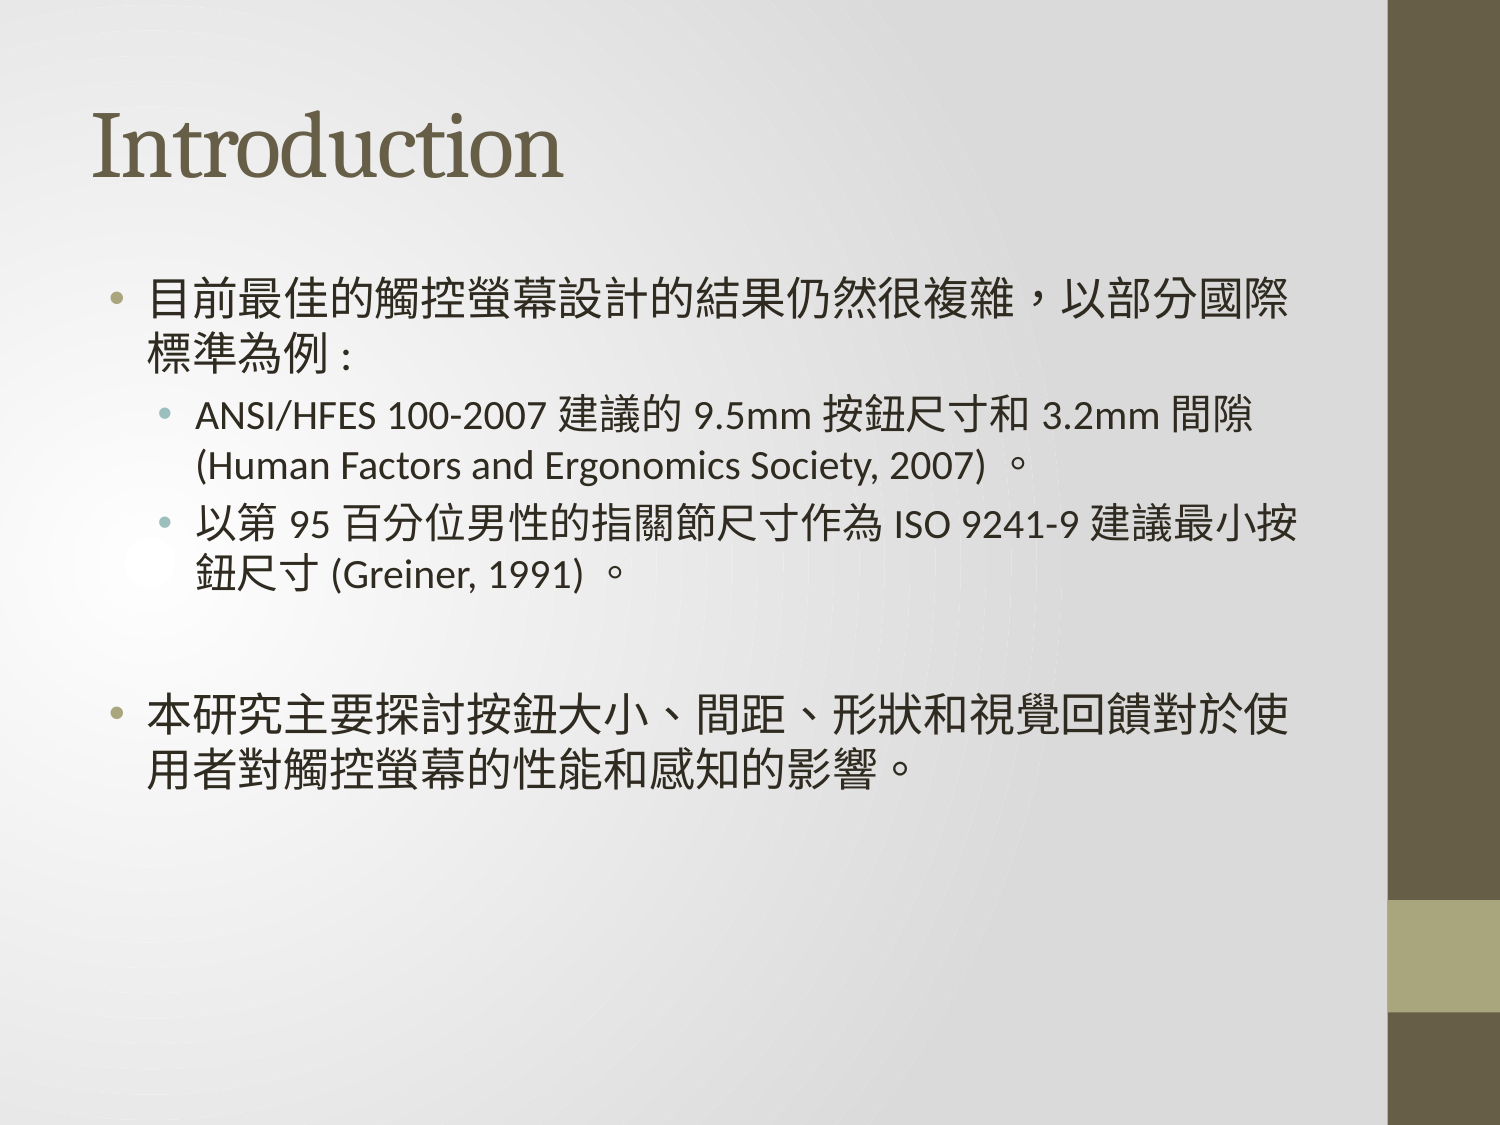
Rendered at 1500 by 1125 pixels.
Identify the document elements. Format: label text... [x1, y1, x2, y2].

title Introduction [75, 45, 1325, 233]
list 目前最佳的觸控螢幕設計的結果仍然很複雜，以部分國際標準為例: ANSI/HFES 100-2007建議的9.5mm按鈕尺寸和3.2mm間隙(Human Factors and Ergonomics Society, 2007)。 以第95百分位男性的指關節尺寸作為ISO 9241-9建議最小按鈕尺寸(Greiner, 1991)。 本研究主要探討按鈕大小、間距、形狀和視覺回饋對於使用者對觸控螢幕的性能和感知的影響。 [75, 262, 1325, 1050]
